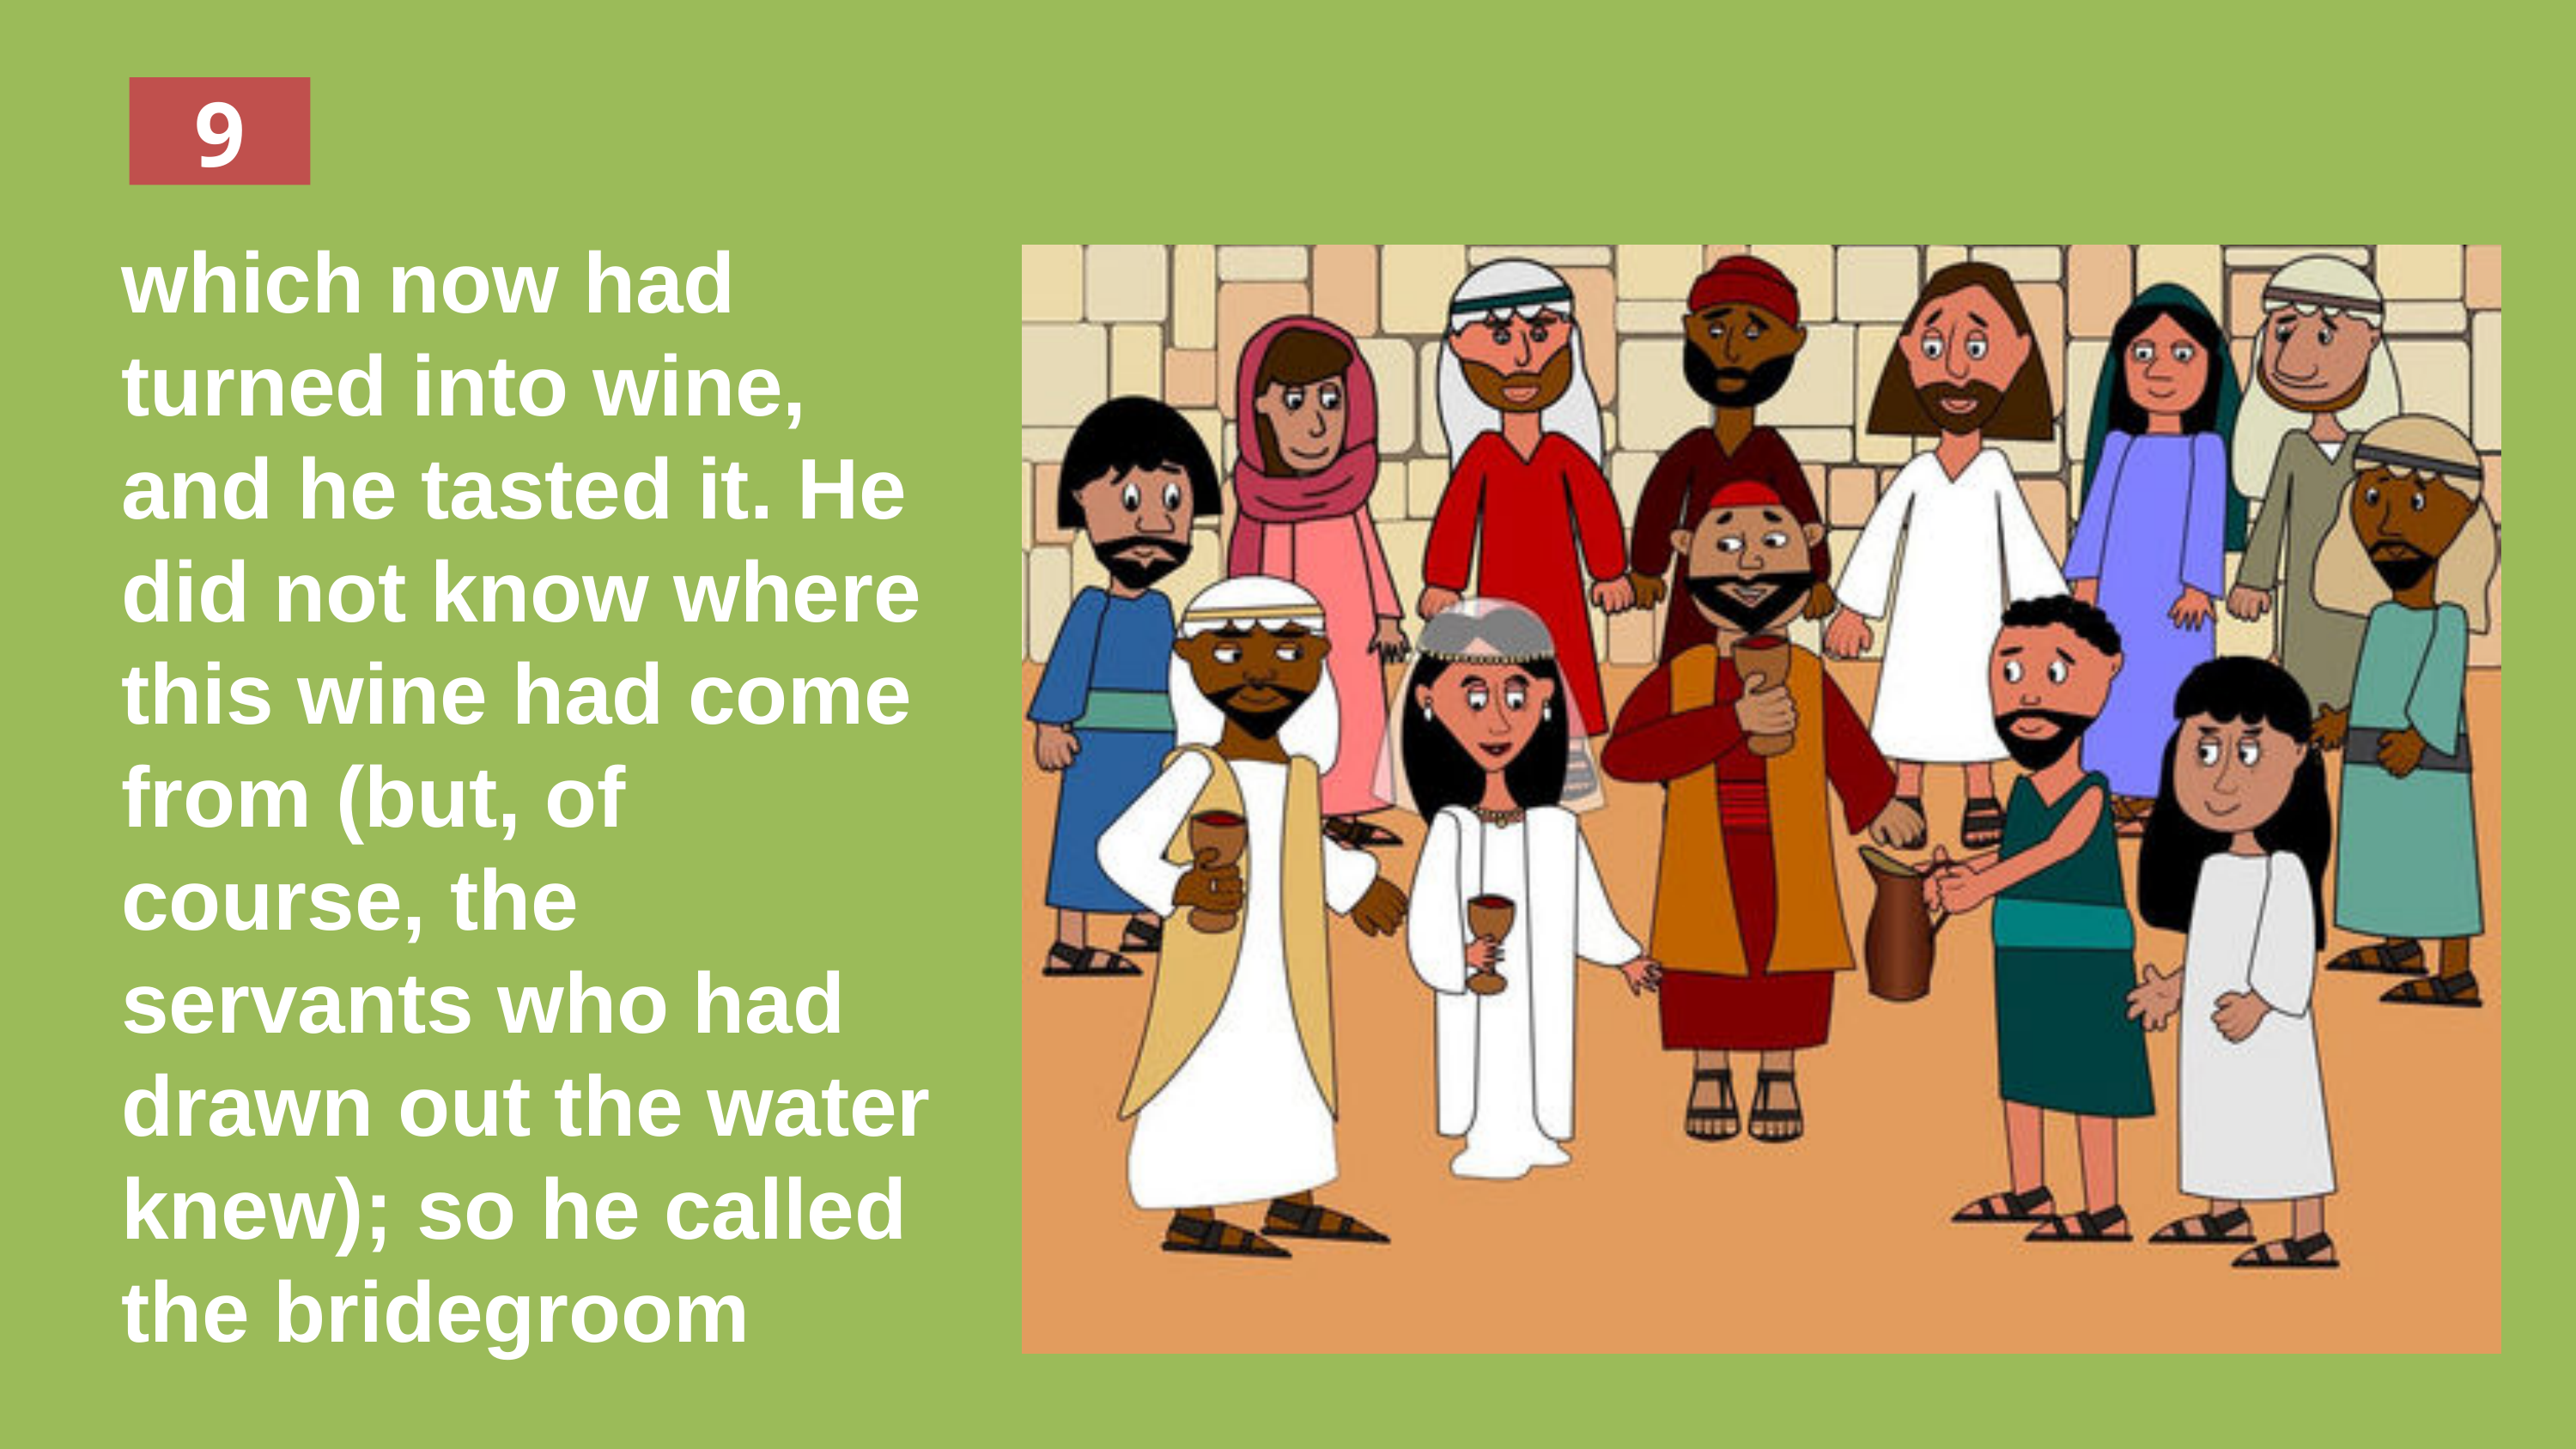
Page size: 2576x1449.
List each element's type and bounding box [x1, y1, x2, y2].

picture [1022, 244, 2501, 1354]
text_box [121, 76, 946, 1372]
